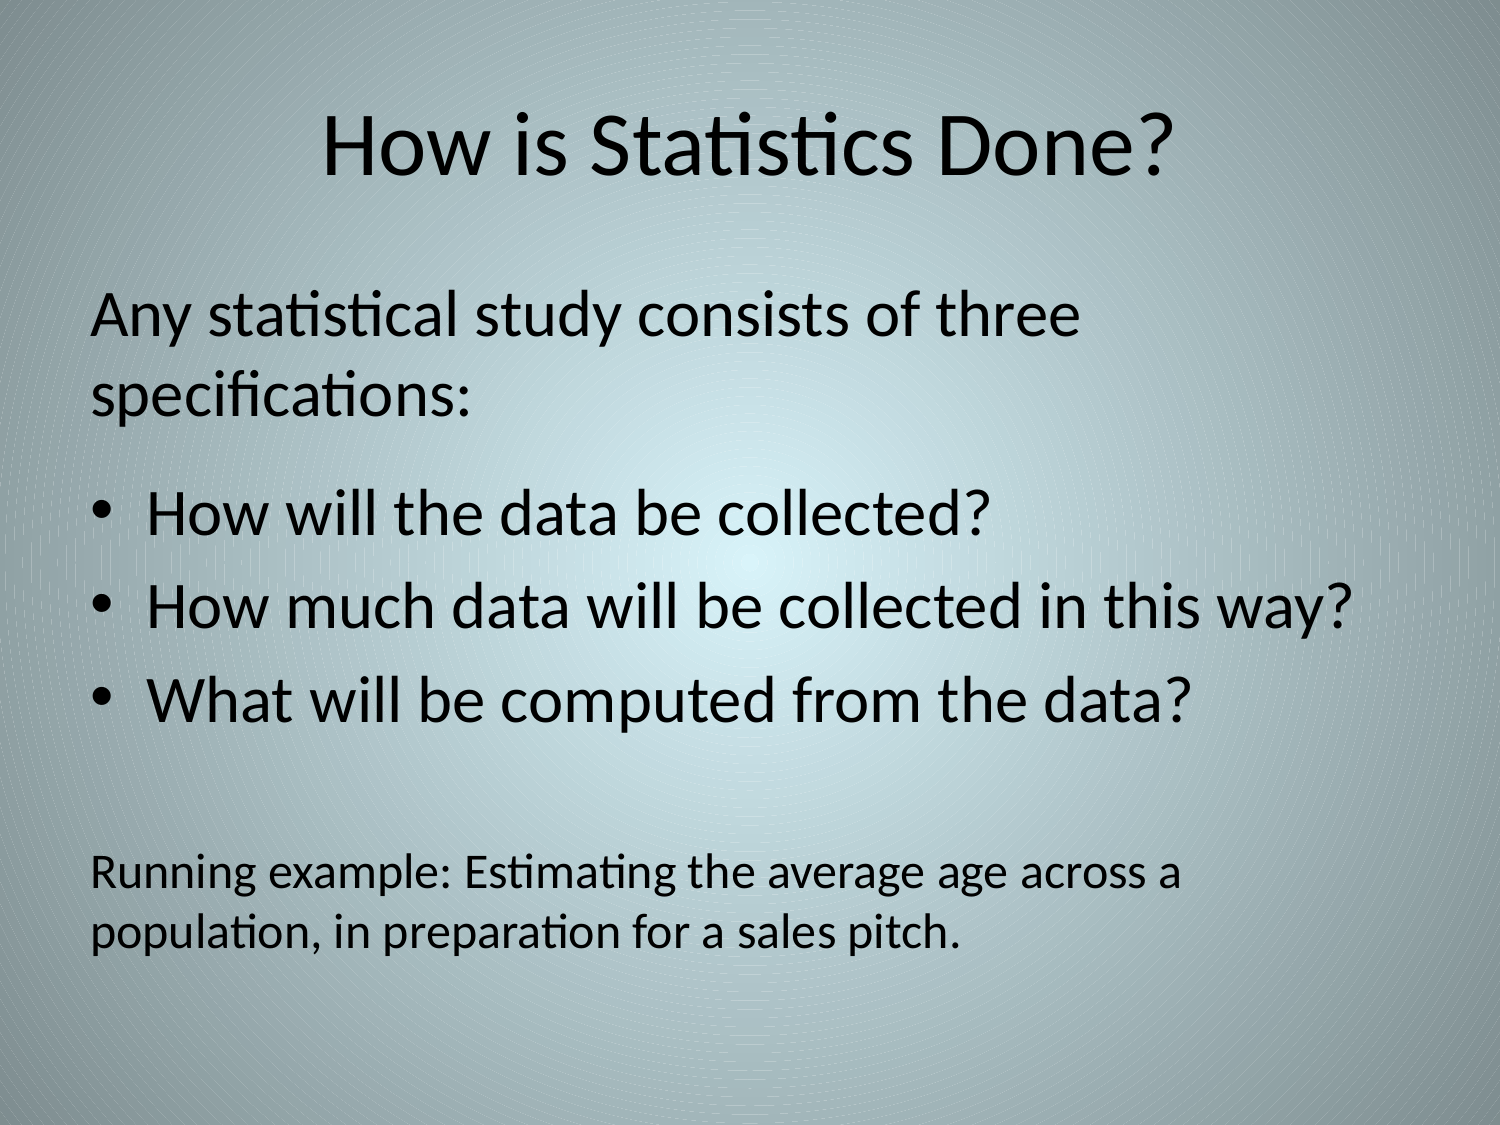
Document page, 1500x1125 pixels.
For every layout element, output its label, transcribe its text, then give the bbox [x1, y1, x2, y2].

title How is Statistics Done? [75, 45, 1425, 233]
list Any statistical study consists of three specifications: How will the data be collected? How much data will be collected in this way? What will be computed from the data? Running example: Estimating the average age across a population, in preparation for a sales pitch. [75, 262, 1425, 1005]
